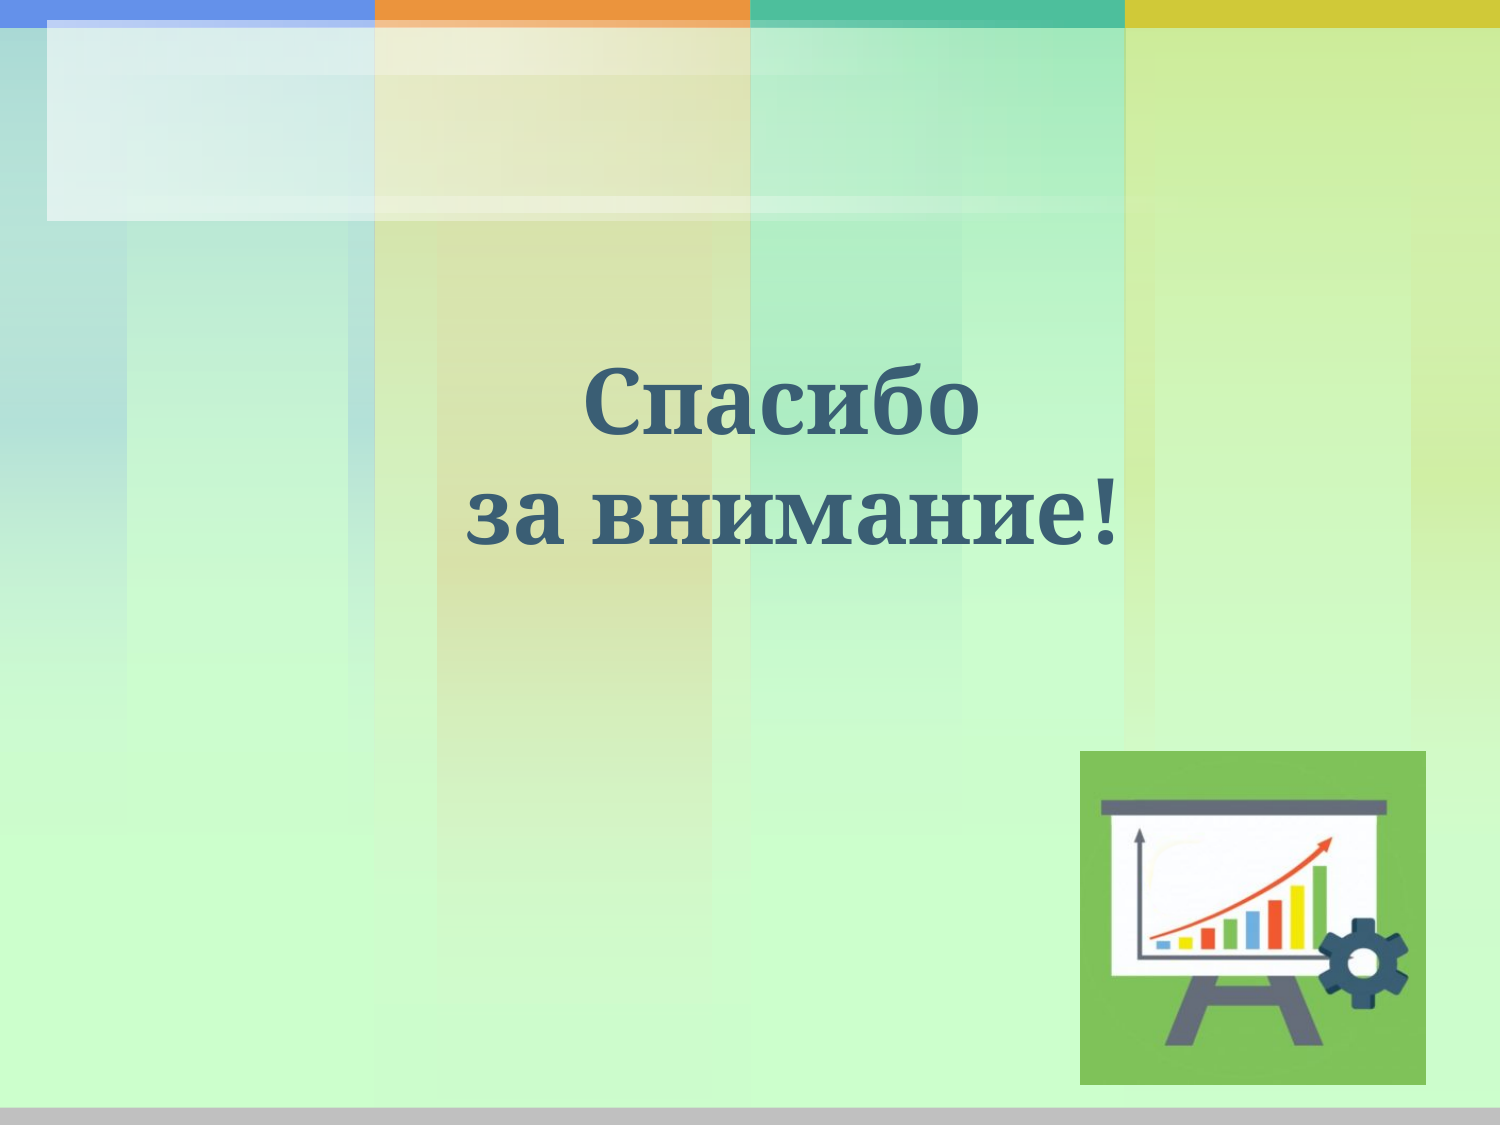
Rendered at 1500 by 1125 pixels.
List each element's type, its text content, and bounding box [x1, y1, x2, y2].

picture [1080, 751, 1426, 1085]
title Спасибо за внимание! [253, 302, 1335, 603]
